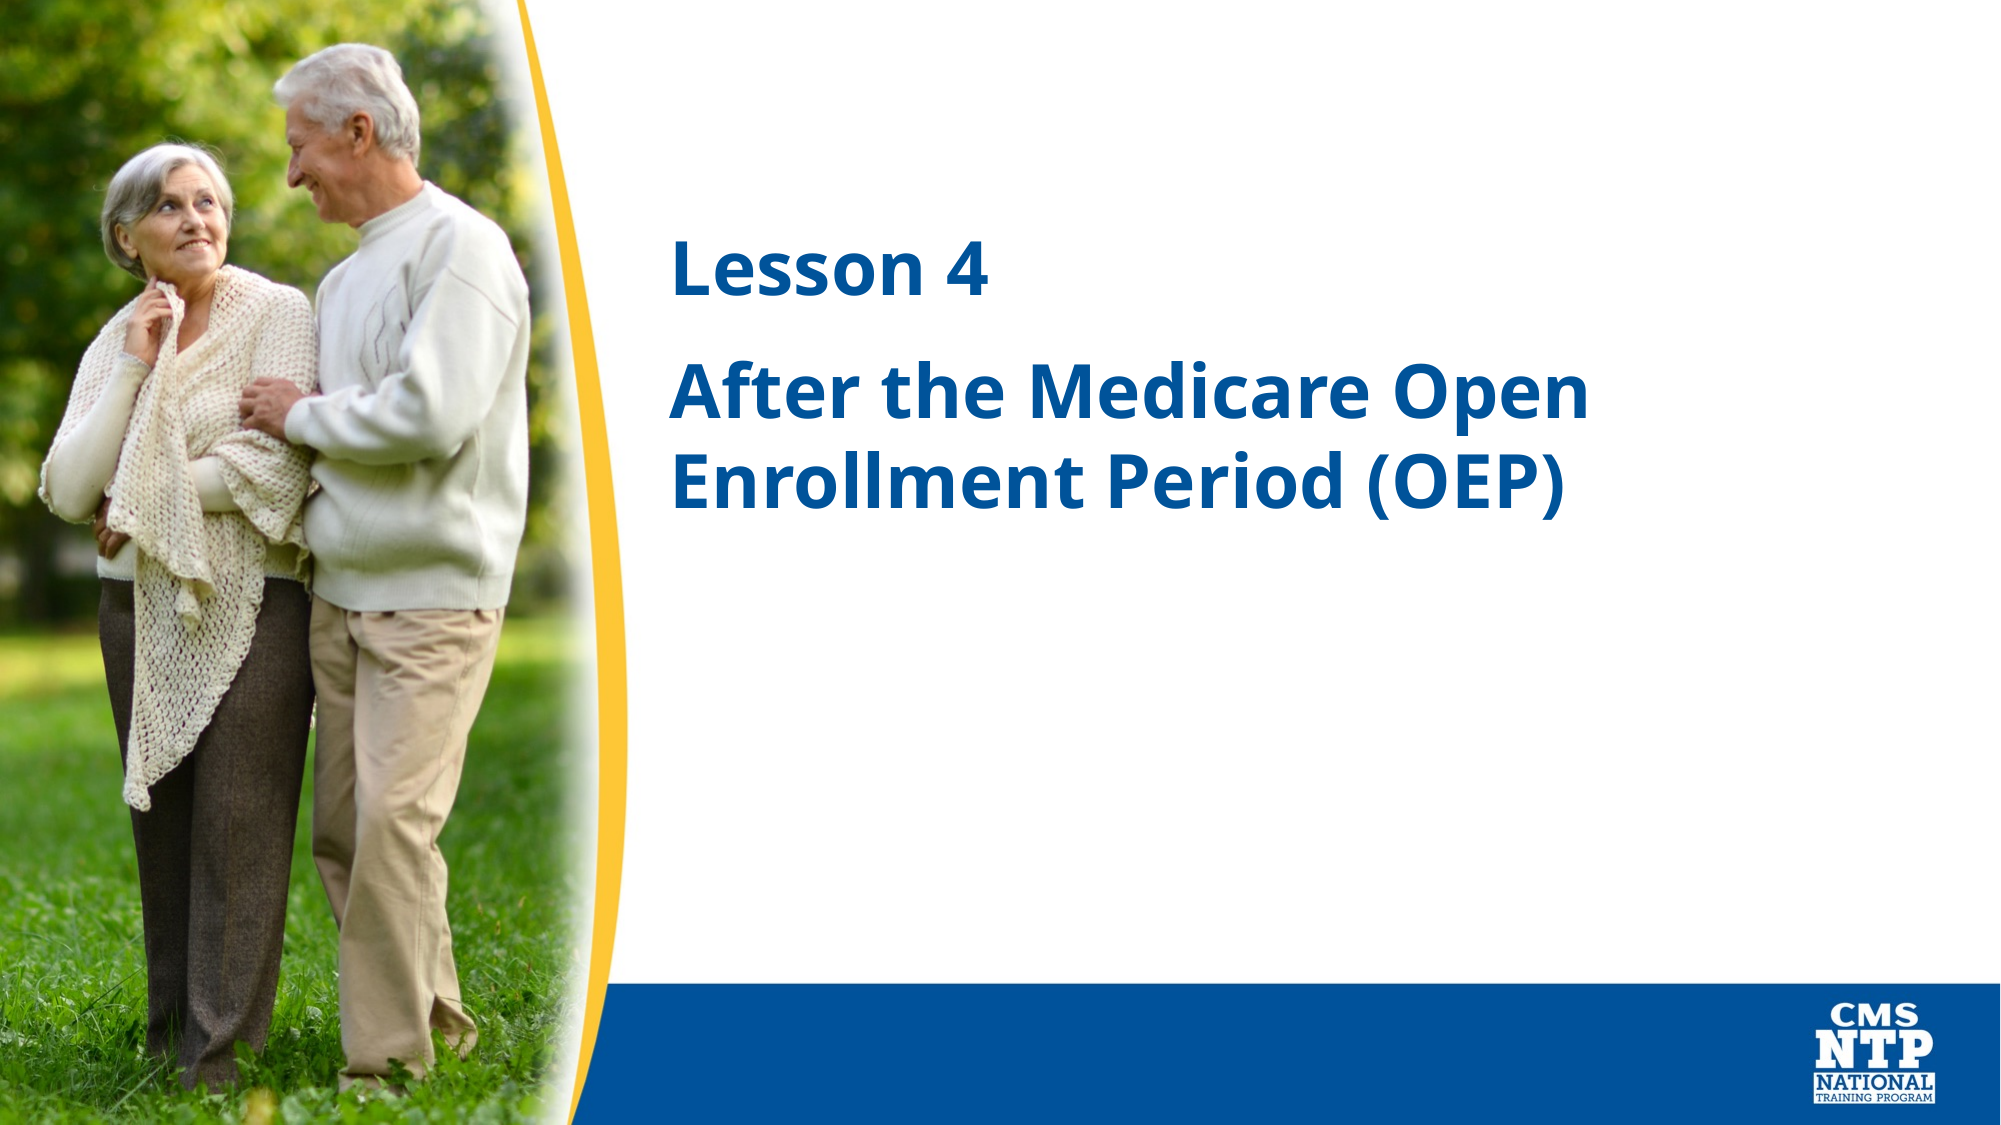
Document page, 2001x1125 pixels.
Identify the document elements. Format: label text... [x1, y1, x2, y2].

list After the Medicare Open Enrollment Period (OEP) [655, 336, 1798, 789]
picture [0, 0, 2001, 1125]
title Lesson 4 [655, 223, 1582, 336]
